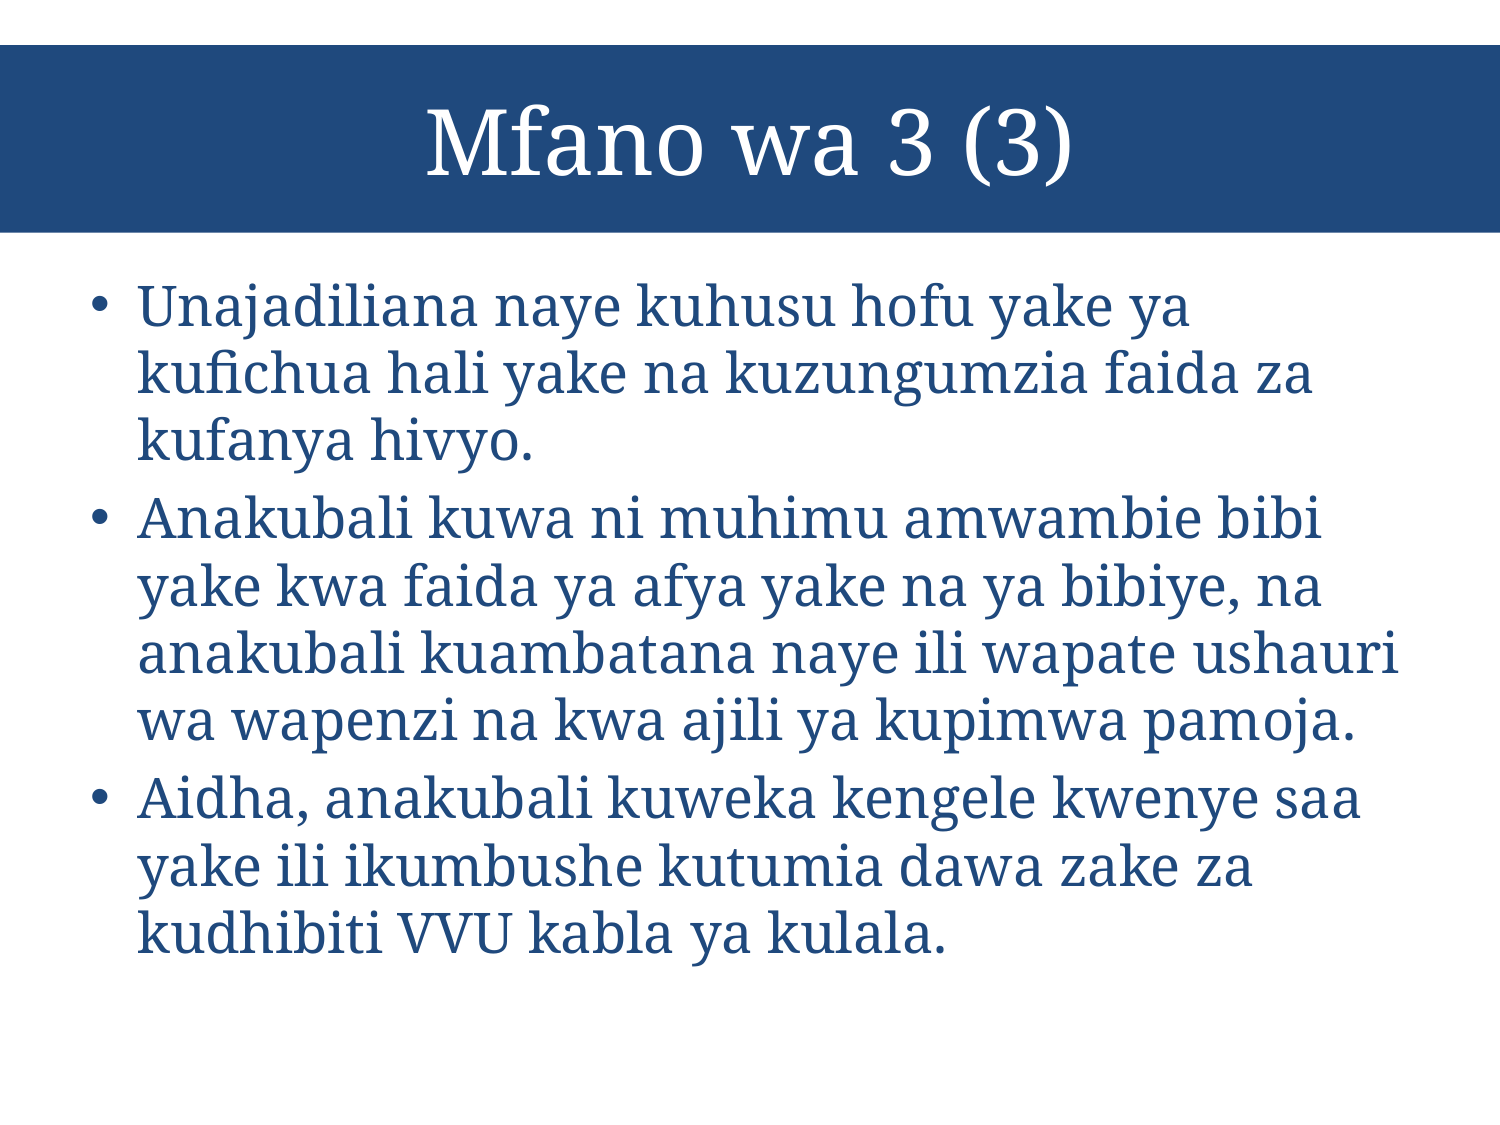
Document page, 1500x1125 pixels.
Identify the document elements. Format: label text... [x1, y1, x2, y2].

title Mfano wa 3 (3) [0, 45, 1500, 233]
list Unajadiliana naye kuhusu hofu yake ya kufichua hali yake na kuzungumzia faida za kufanya hivyo. Anakubali kuwa ni muhimu amwambie bibi yake kwa faida ya afya yake na ya bibiye, na anakubali kuambatana naye ili wapate ushauri wa wapenzi na kwa ajili ya kupimwa pamoja. Aidha, anakubali kuweka kengele kwenye saa yake ili ikumbushe kutumia dawa zake za kudhibiti VVU kabla ya kulala. [75, 262, 1425, 1005]
